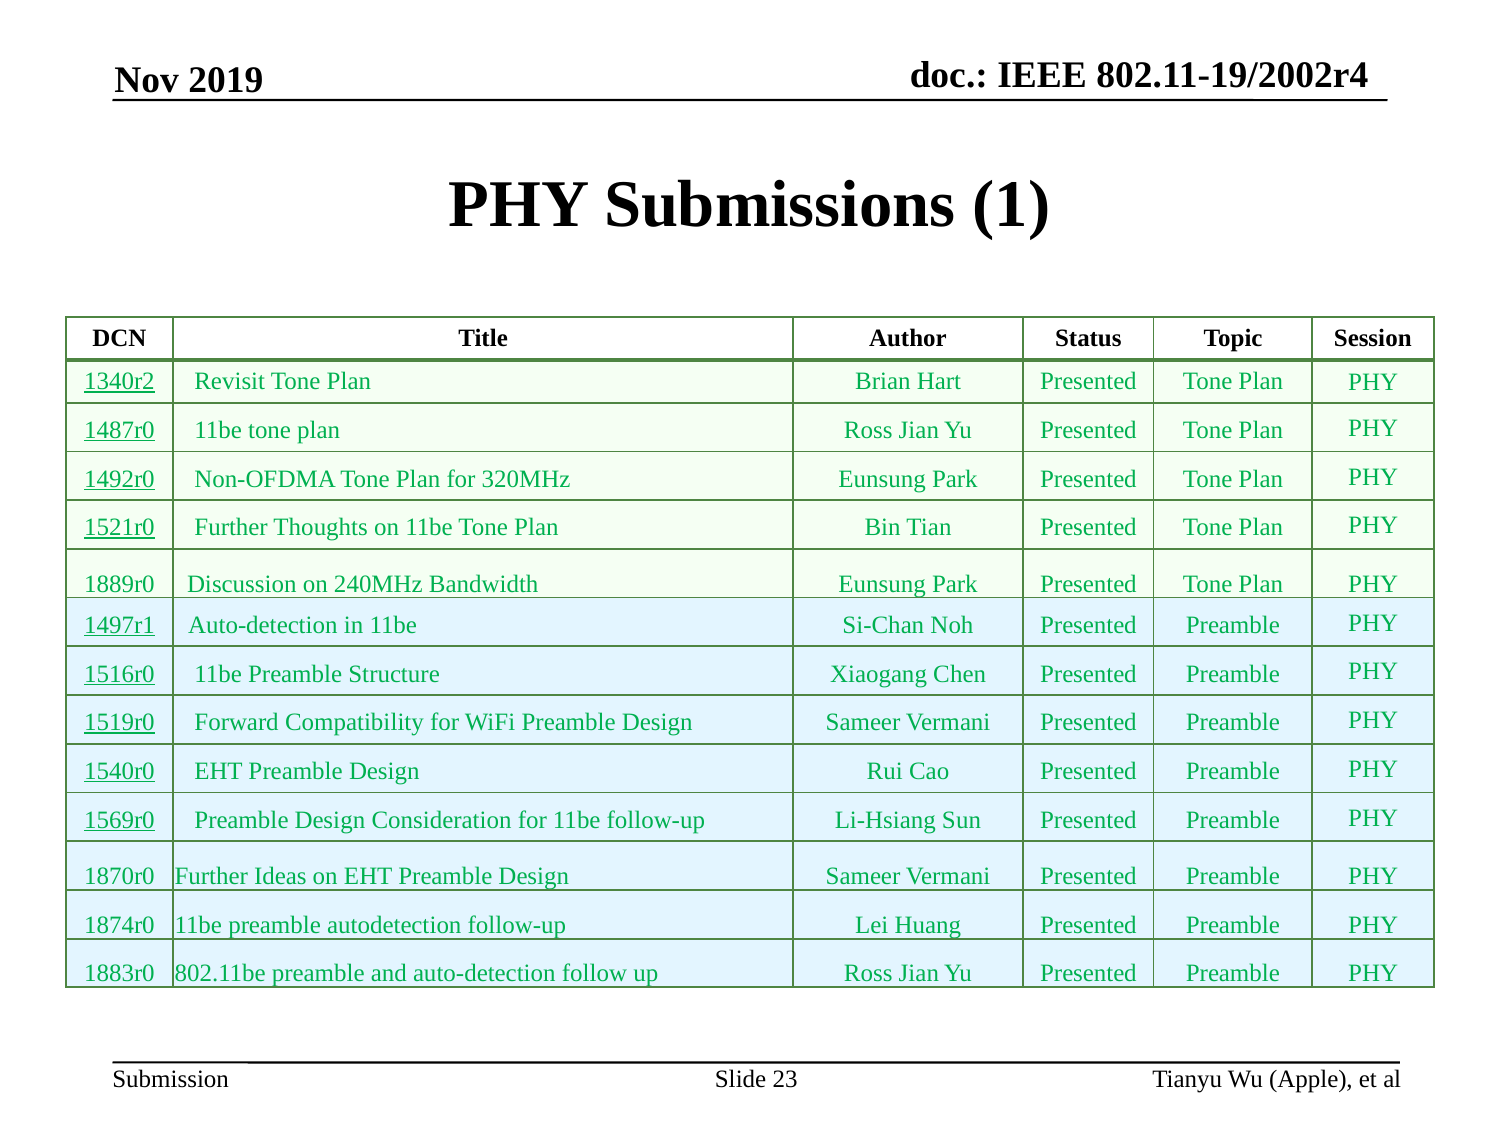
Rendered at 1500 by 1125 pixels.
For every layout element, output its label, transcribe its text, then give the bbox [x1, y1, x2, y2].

table_cell Eunsung Park [794, 550, 1022, 597]
table_cell 11be tone plan [174, 404, 792, 451]
table_cell Xiaogang Chen [794, 647, 1022, 694]
table_cell Presented [1024, 362, 1153, 402]
table_cell Further Ideas on EHT Preamble Design [174, 842, 792, 889]
table_cell Rui Cao [794, 745, 1022, 792]
table_cell Preamble [1154, 793, 1311, 840]
table_cell Ross Jian Yu [794, 404, 1022, 451]
table_cell 802.11be preamble and auto-detection follow up [174, 940, 792, 986]
table_cell Preamble [1154, 842, 1311, 889]
table_cell PHY [1313, 362, 1433, 402]
title PHY Submissions (1) [112, 112, 1388, 288]
table_header Author [794, 318, 1022, 358]
table_cell Li-Hsiang Sun [794, 793, 1022, 840]
table_cell Presented [1024, 745, 1153, 792]
table_cell Presented [1024, 891, 1153, 938]
table_cell 1874r0 [67, 891, 172, 938]
table_cell 1519r0 [67, 696, 172, 743]
table_cell PHY [1313, 598, 1433, 645]
table_header Session [1313, 318, 1433, 358]
table_cell Presented [1024, 793, 1153, 840]
table_cell 1340r2 [67, 362, 172, 402]
footer Tianyu Wu (Apple), et al [1148, 1061, 1402, 1093]
table_cell Non-OFDMA Tone Plan for 320MHz [174, 452, 792, 499]
table_cell PHY [1313, 793, 1433, 840]
table_cell Tone Plan [1154, 501, 1311, 548]
table_cell Ross Jian Yu [794, 940, 1022, 986]
table_cell 11be preamble autodetection follow-up [174, 891, 792, 938]
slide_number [114, 54, 265, 101]
table_cell PHY [1313, 452, 1433, 499]
table_cell Sameer Vermani [794, 842, 1022, 889]
table_cell PHY [1313, 501, 1433, 548]
table_cell Tone Plan [1154, 404, 1311, 451]
table_cell PHY [1313, 696, 1433, 743]
table_header Status [1024, 318, 1153, 358]
table_cell PHY [1313, 940, 1433, 986]
table_header DCN [67, 318, 172, 358]
table_cell Eunsung Park [794, 452, 1022, 499]
table_cell PHY [1313, 891, 1433, 938]
table_cell Presented [1024, 404, 1153, 451]
table_cell 1487r0 [67, 404, 172, 451]
table_cell 11be Preamble Structure [174, 647, 792, 694]
table_cell Presented [1024, 842, 1153, 889]
table_cell Lei Huang [794, 891, 1022, 938]
table_cell PHY [1313, 404, 1433, 451]
table_cell Revisit Tone Plan [174, 362, 792, 402]
table_cell 1540r0 [67, 745, 172, 792]
table_cell Presented [1024, 598, 1153, 645]
slide_number Slide 23 [712, 1061, 800, 1093]
table_cell Tone Plan [1154, 550, 1311, 597]
table_cell 1492r0 [67, 452, 172, 499]
table_cell Preamble [1154, 647, 1311, 694]
table_cell Presented [1024, 452, 1153, 499]
table_cell 1870r0 [67, 842, 172, 889]
table_header Topic [1154, 318, 1311, 358]
table_cell PHY [1313, 550, 1433, 597]
table_cell Preamble [1154, 696, 1311, 743]
table_cell Preamble Design Consideration for 11be follow-up [174, 793, 792, 840]
table_cell 1516r0 [67, 647, 172, 694]
table_cell 1521r0 [67, 501, 172, 548]
table_cell 1889r0 [67, 550, 172, 597]
table_cell 1569r0 [67, 793, 172, 840]
table_cell Sameer Vermani [794, 696, 1022, 743]
table_cell Auto-detection in 11be [174, 598, 792, 645]
table_cell Presented [1024, 696, 1153, 743]
table_cell Tone Plan [1154, 362, 1311, 402]
table_cell Bin Tian [794, 501, 1022, 548]
table_cell Further Thoughts on 11be Tone Plan [174, 501, 792, 548]
table_cell 1883r0 [67, 940, 172, 986]
table_cell Tone Plan [1154, 452, 1311, 499]
table_cell Preamble [1154, 940, 1311, 986]
table_cell PHY [1313, 842, 1433, 889]
table_header Title [174, 318, 792, 358]
table_cell Preamble [1154, 745, 1311, 792]
table_cell EHT Preamble Design [174, 745, 792, 792]
table_cell Presented [1024, 501, 1153, 548]
table_cell Forward Compatibility for WiFi Preamble Design [174, 696, 792, 743]
table_cell Preamble [1154, 598, 1311, 645]
table_cell Presented [1024, 940, 1153, 986]
table_cell Si-Chan Noh [794, 598, 1022, 645]
table_cell PHY [1313, 647, 1433, 694]
table_cell Preamble [1154, 891, 1311, 938]
table_cell Brian Hart [794, 362, 1022, 402]
table_cell Discussion on 240MHz Bandwidth [174, 550, 792, 597]
table_cell Presented [1024, 647, 1153, 694]
table_cell 1497r1 [67, 598, 172, 645]
table_cell PHY [1313, 745, 1433, 792]
table_cell Presented [1024, 550, 1153, 597]
